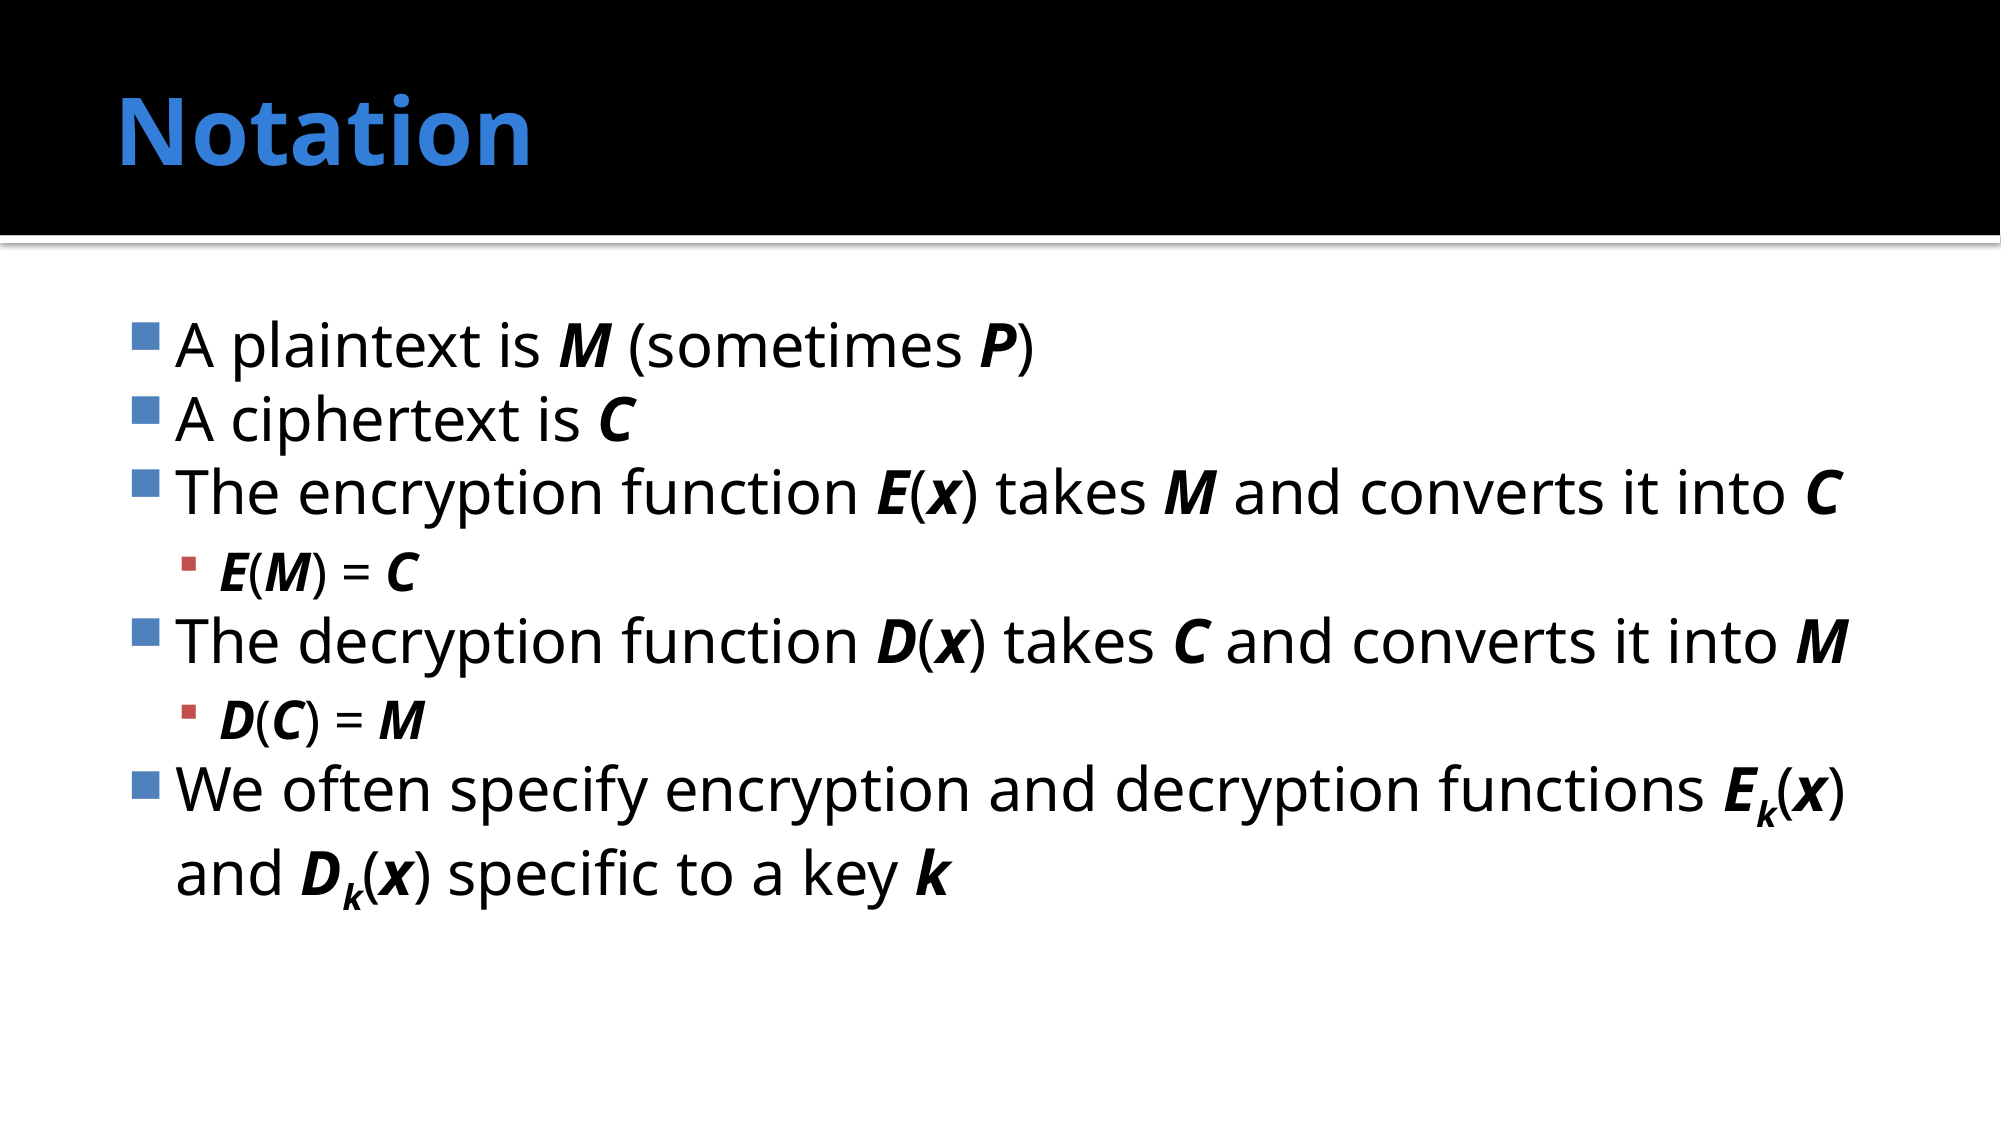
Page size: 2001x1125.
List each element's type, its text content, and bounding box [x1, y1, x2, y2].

list A plaintext is M (sometimes P) A ciphertext is C The encryption function E(x) takes M and converts it into C E(M) = C The decryption function D(x) takes C and converts it into M D(C) = M We often specify encryption and decryption functions Ek(x) and Dk(x) specific to a key k [99, 291, 1900, 1050]
title Notation [99, 25, 1900, 231]
